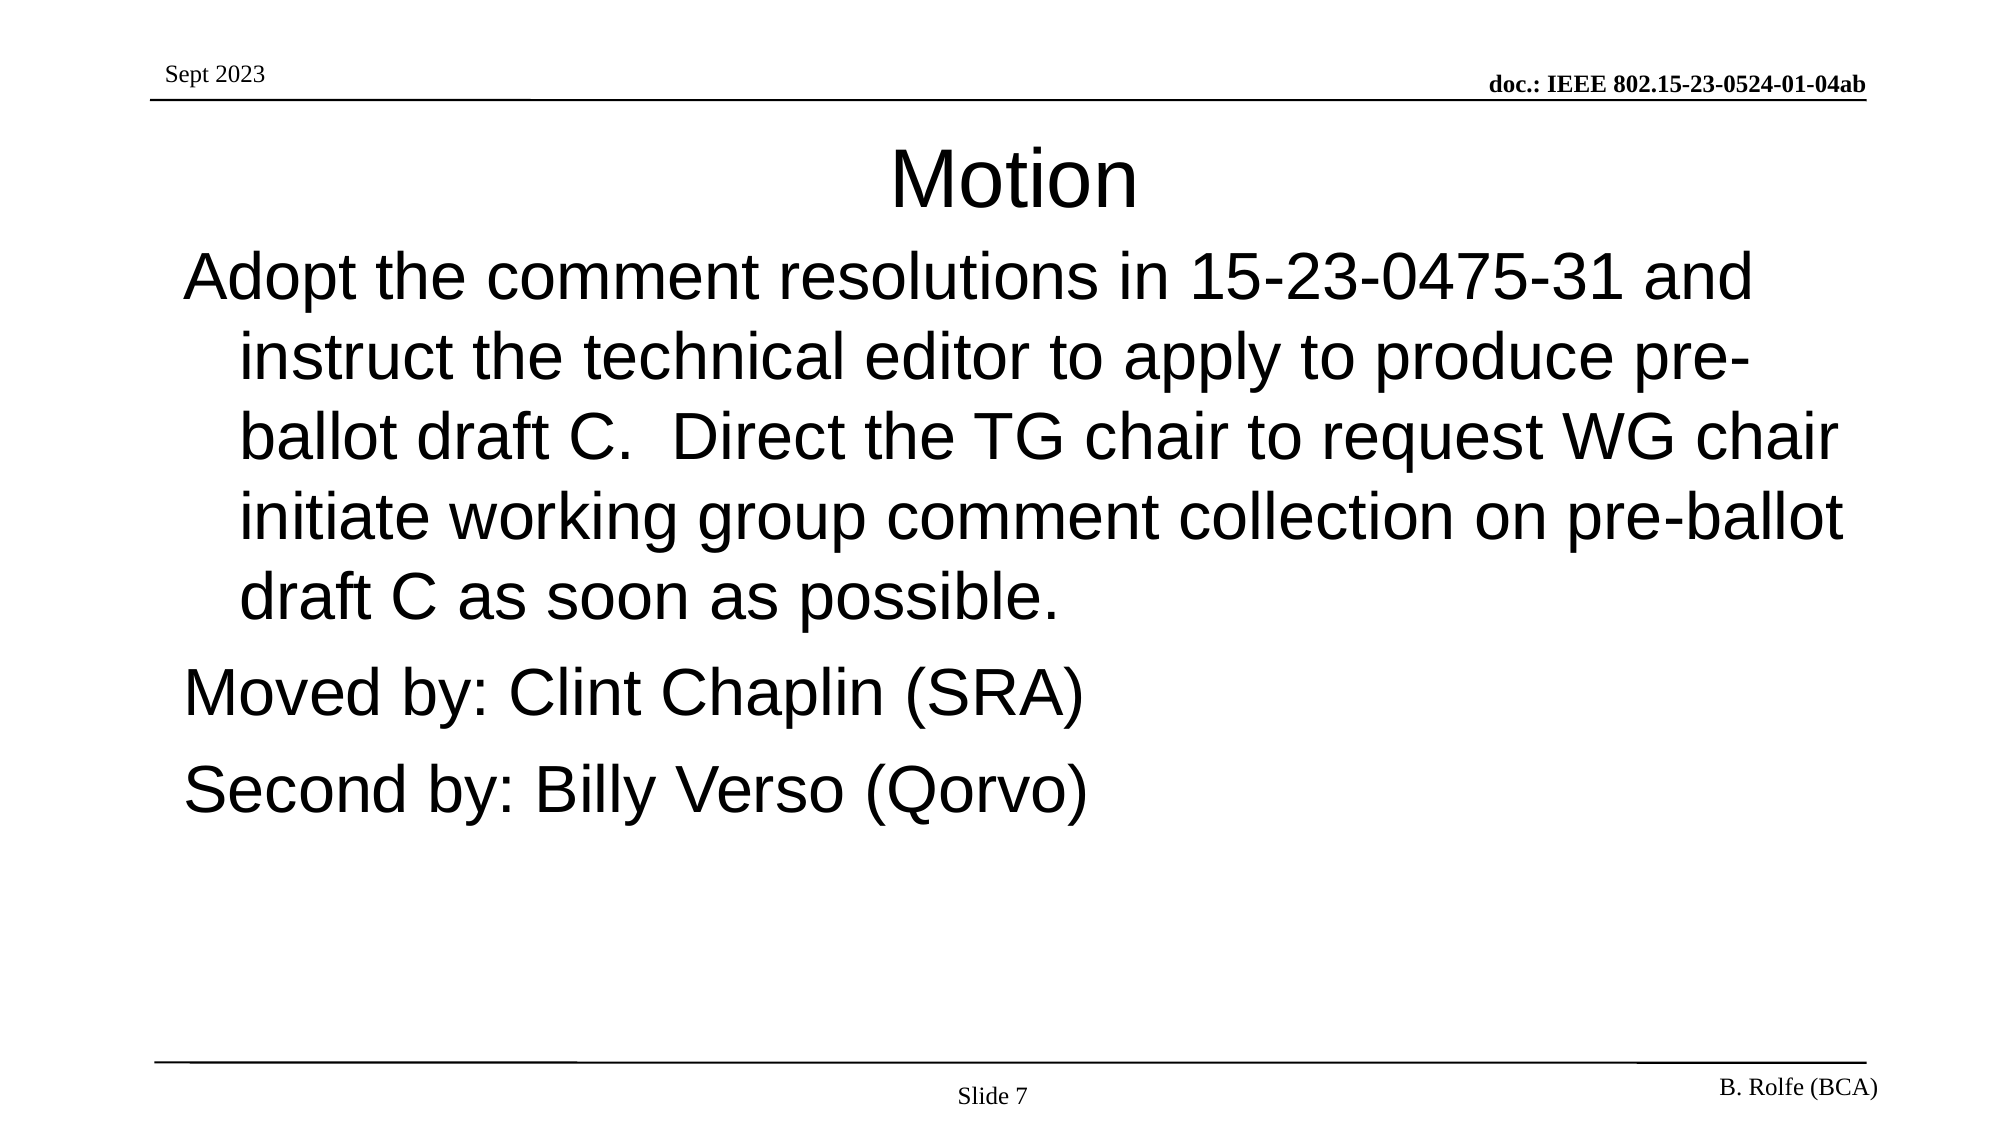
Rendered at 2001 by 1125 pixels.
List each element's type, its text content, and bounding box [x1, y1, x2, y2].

list Adopt the comment resolutions in 15-23-0475-31 and instruct the technical editor to apply to produce pre-ballot draft C. Direct the TG chair to request WG chair initiate working group comment collection on pre-ballot draft C as soon as possible. Moved by: Clint Chaplin (SRA) Second by: Billy Verso (Qorvo) [167, 224, 1867, 1024]
slide_number Slide 7 [921, 1075, 1065, 1115]
title Motion [165, 112, 1864, 237]
